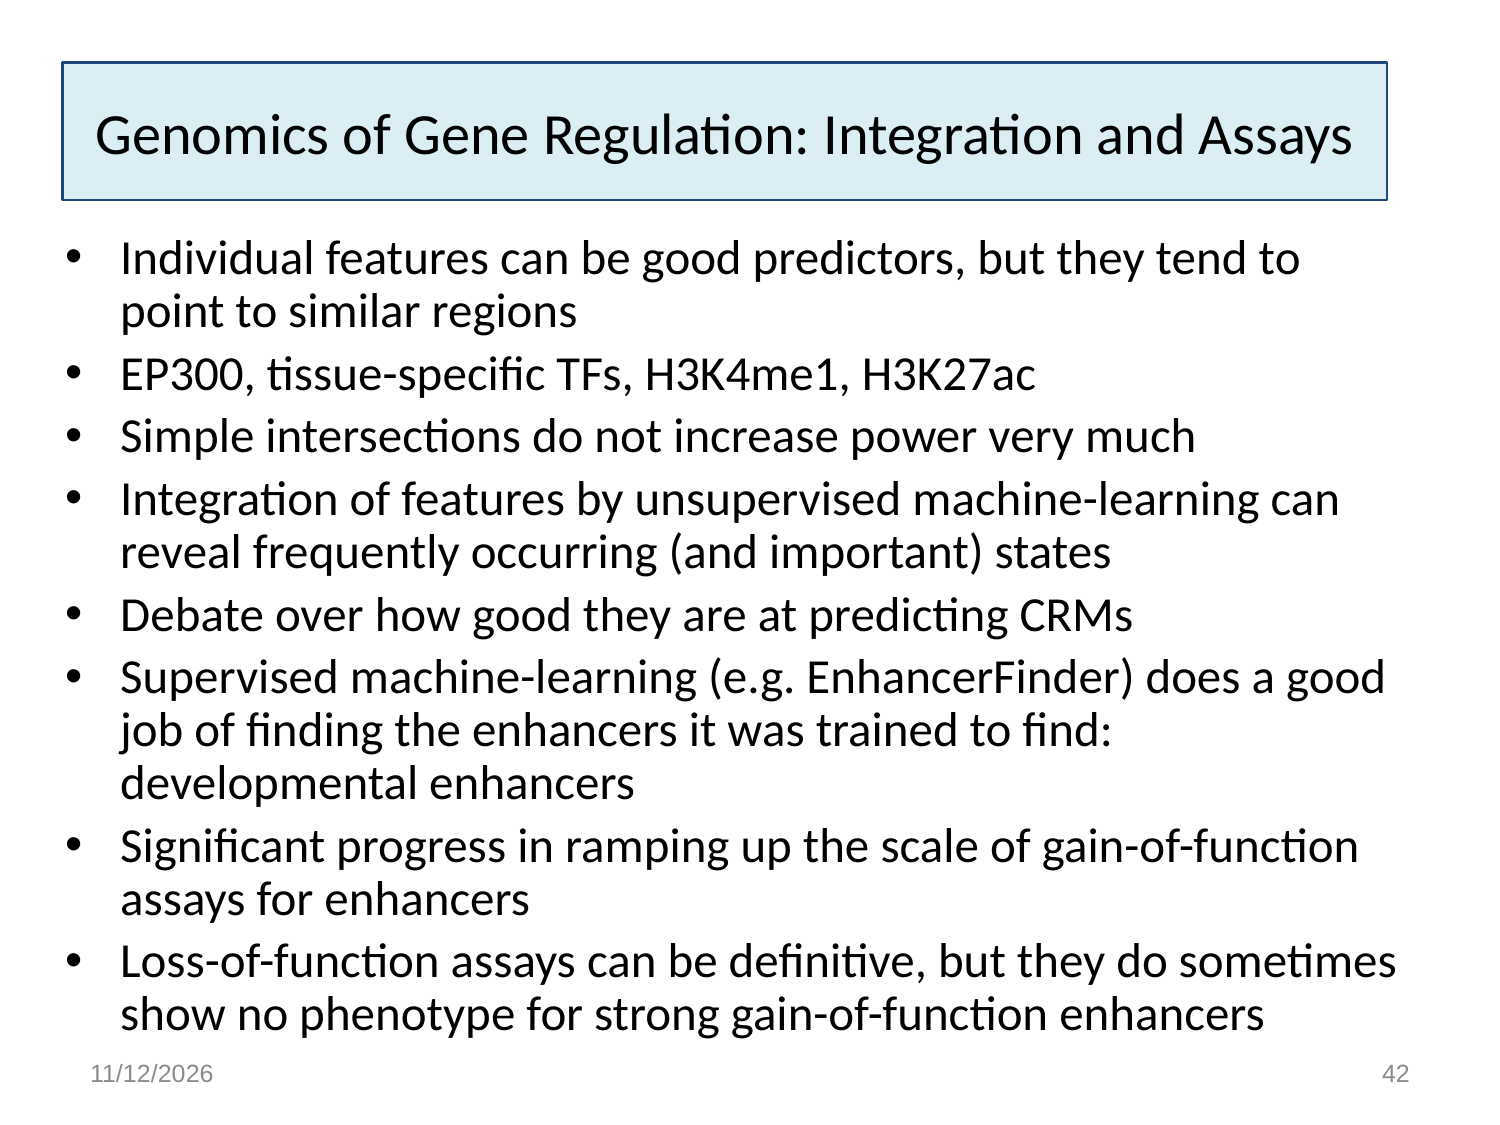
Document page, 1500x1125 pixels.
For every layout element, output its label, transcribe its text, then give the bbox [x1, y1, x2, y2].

slide_number 42 [1074, 1042, 1425, 1103]
title Genomics of Gene Regulation: Integration and Assays [61, 61, 1388, 201]
list Individual features can be good predictors, but they tend to point to similar regions EP300, tissue-specific TFs, H3K4me1, H3K27ac Simple intersections do not increase power very much Integration of features by unsupervised machine-learning can reveal frequently occurring (and important) states Debate over how good they are at predicting CRMs Supervised machine-learning (e.g. EnhancerFinder) does a good job of finding the enhancers it was trained to find: developmental enhancers Significant progress in ramping up the scale of gain-of-function assays for enhancers Loss-of-function assays can be definitive, but they do sometimes show no phenotype for strong gain-of-function enhancers [50, 224, 1425, 1063]
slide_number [75, 1042, 425, 1103]
